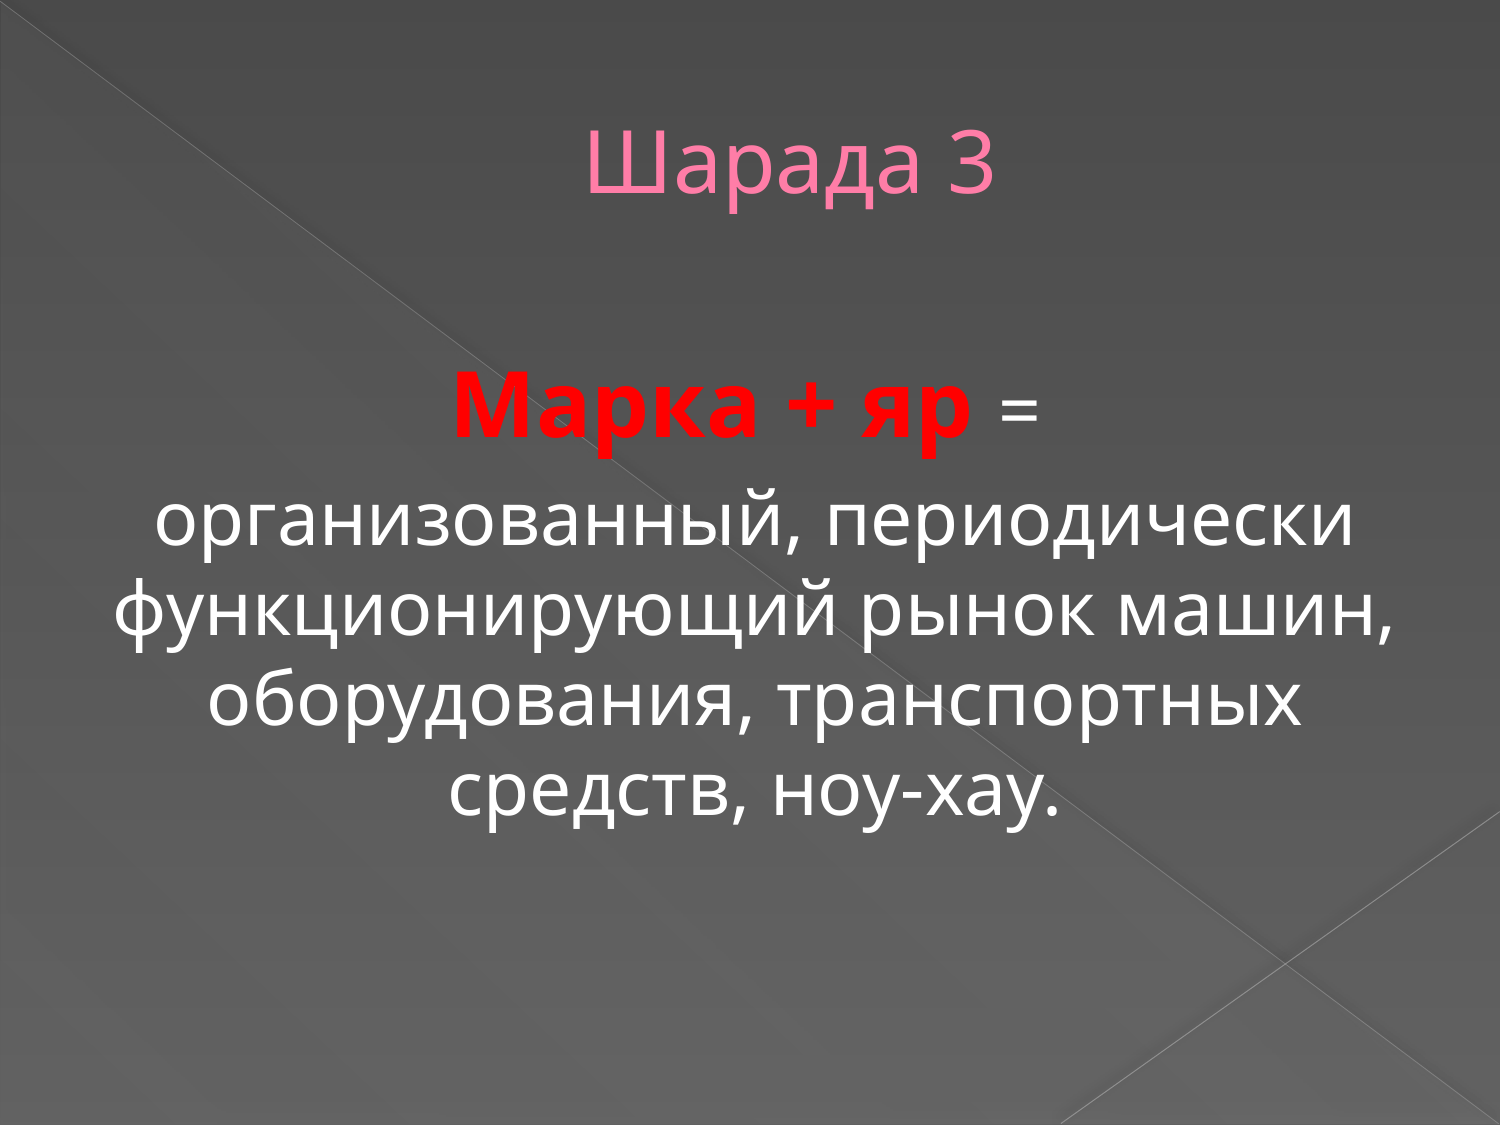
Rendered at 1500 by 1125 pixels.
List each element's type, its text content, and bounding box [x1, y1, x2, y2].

list Марка + яр = организованный, периодически функционирующий рынок машин, оборудования, транспортных средств, ноу-хау. [75, 338, 1425, 1059]
title Шарада 3 [75, 43, 1425, 274]
